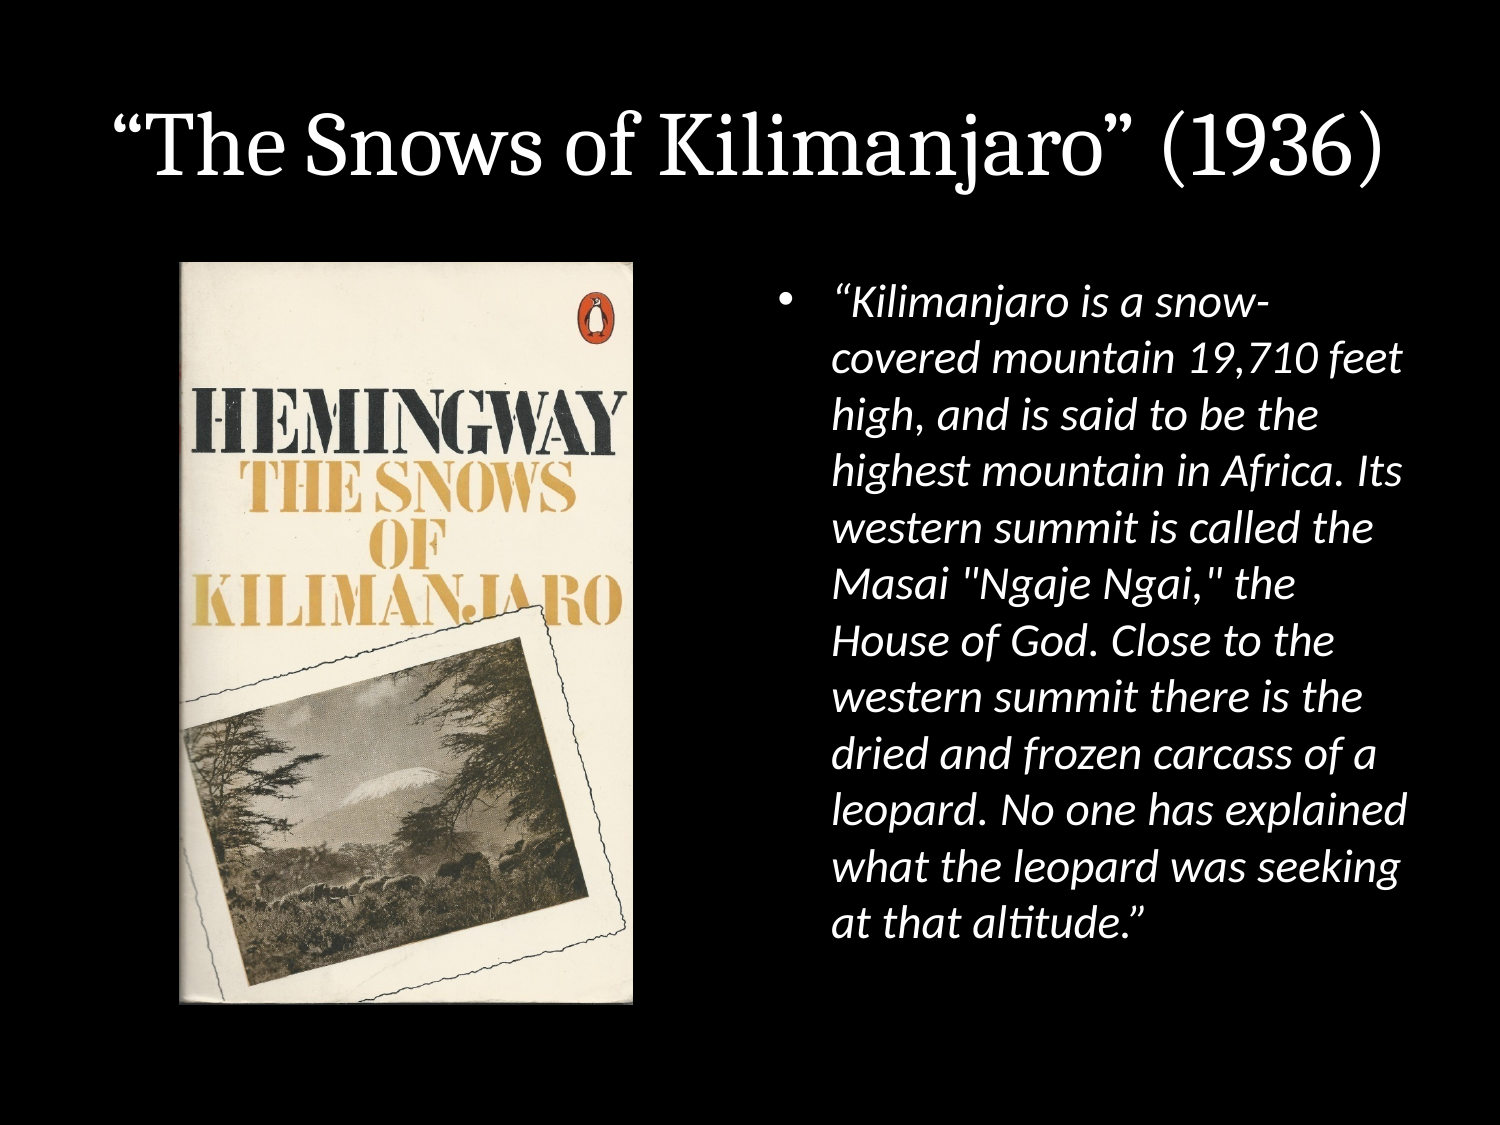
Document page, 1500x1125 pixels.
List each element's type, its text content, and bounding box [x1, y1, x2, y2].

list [179, 262, 634, 1006]
list “Kilimanjaro is a snow-covered mountain 19,710 feet high, and is said to be the highest mountain in Africa. Its western summit is called the Masai "Ngaje Ngai," the House of God. Close to the western summit there is the dried and frozen carcass of a leopard. No one has explained what the leopard was seeking at that altitude.” [762, 262, 1425, 1005]
title “The Snows of Kilimanjaro” (1936) [75, 45, 1425, 233]
